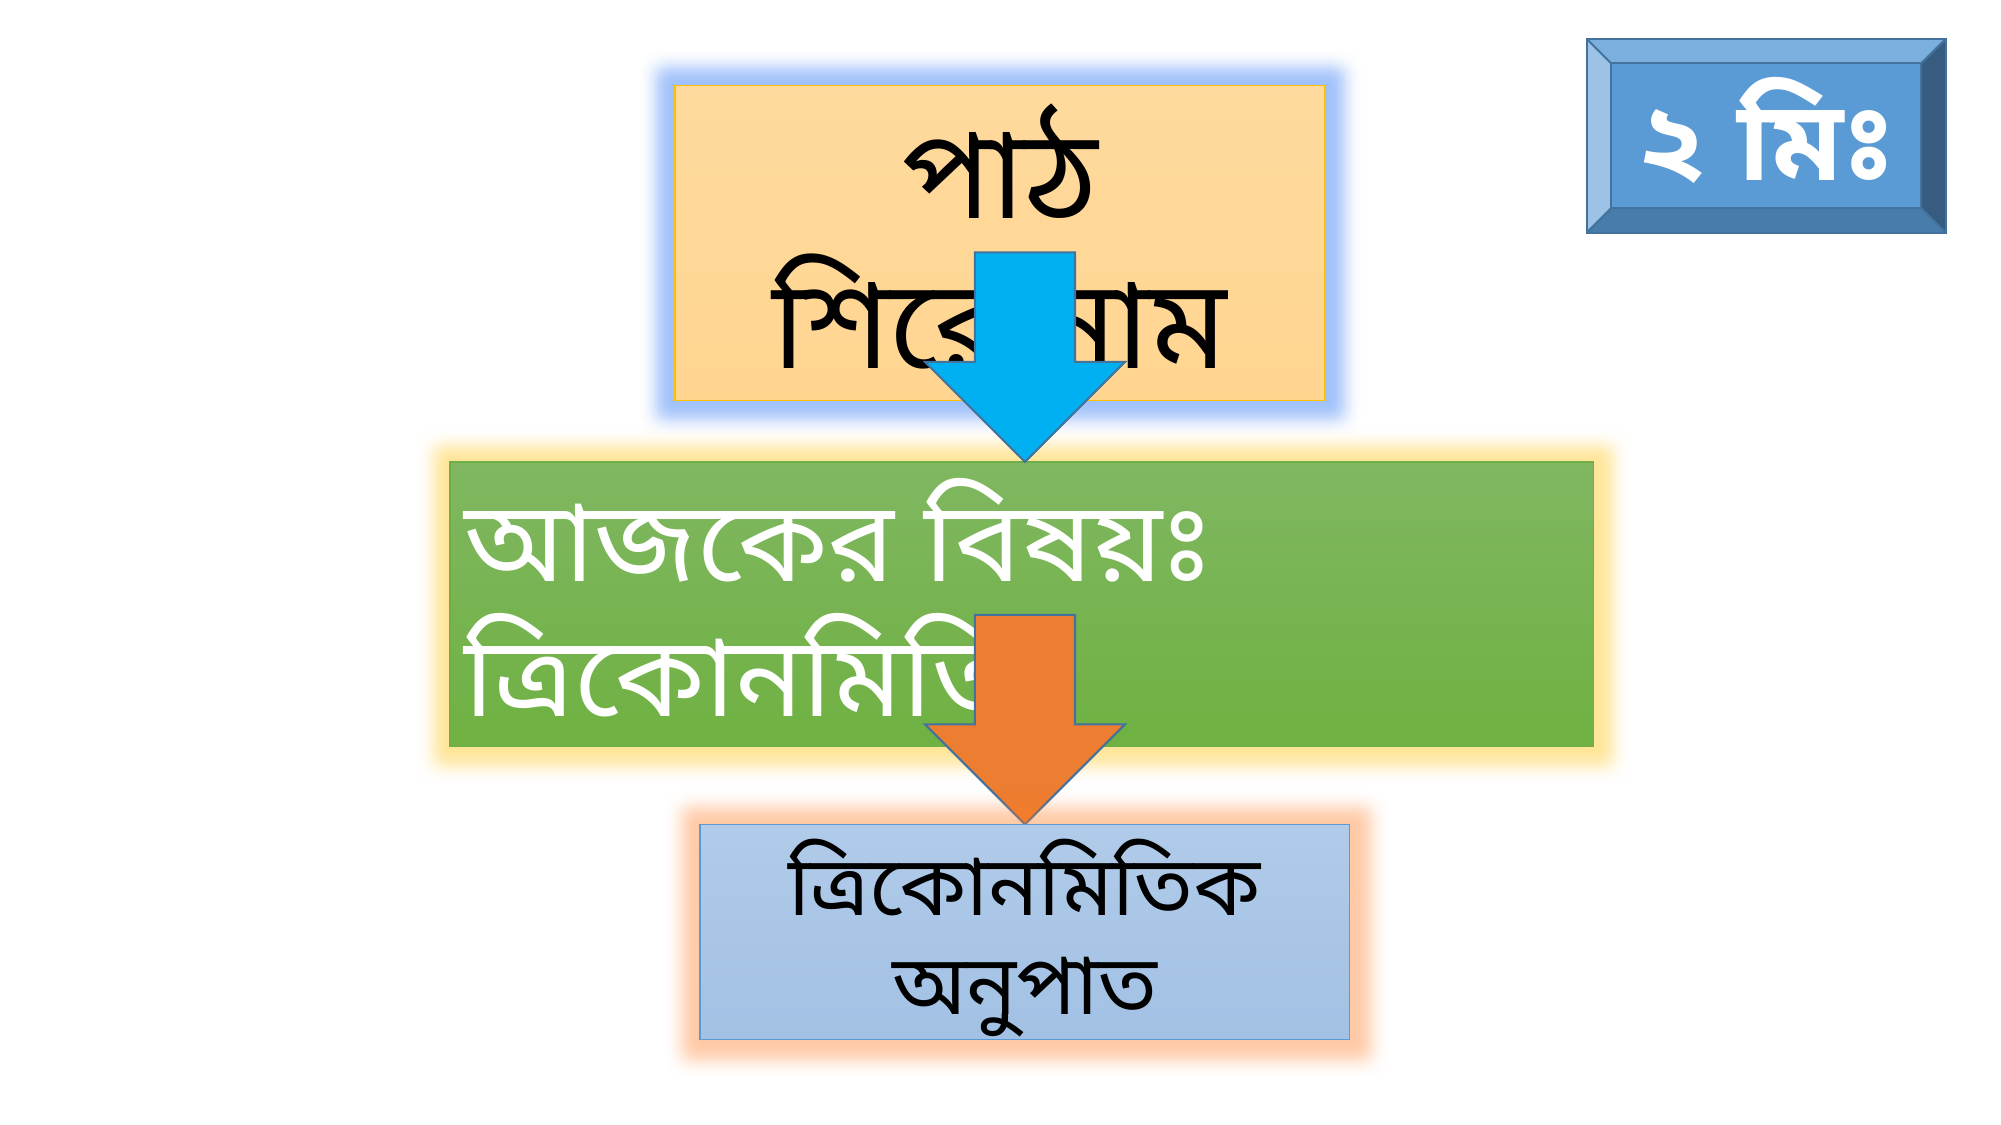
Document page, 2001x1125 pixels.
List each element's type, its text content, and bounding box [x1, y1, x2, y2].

text_box ২ মিঃ [1586, 38, 1947, 234]
text_box আজকের বিষয়ঃ ত্রিকোনমিতি [449, 461, 1594, 747]
text_box পাঠ শিরোনাম [674, 85, 1325, 401]
text_box [922, 251, 1128, 464]
text_box [922, 613, 1128, 795]
text_box ত্রিকোনমিতিক অনুপাত [699, 824, 1350, 1040]
